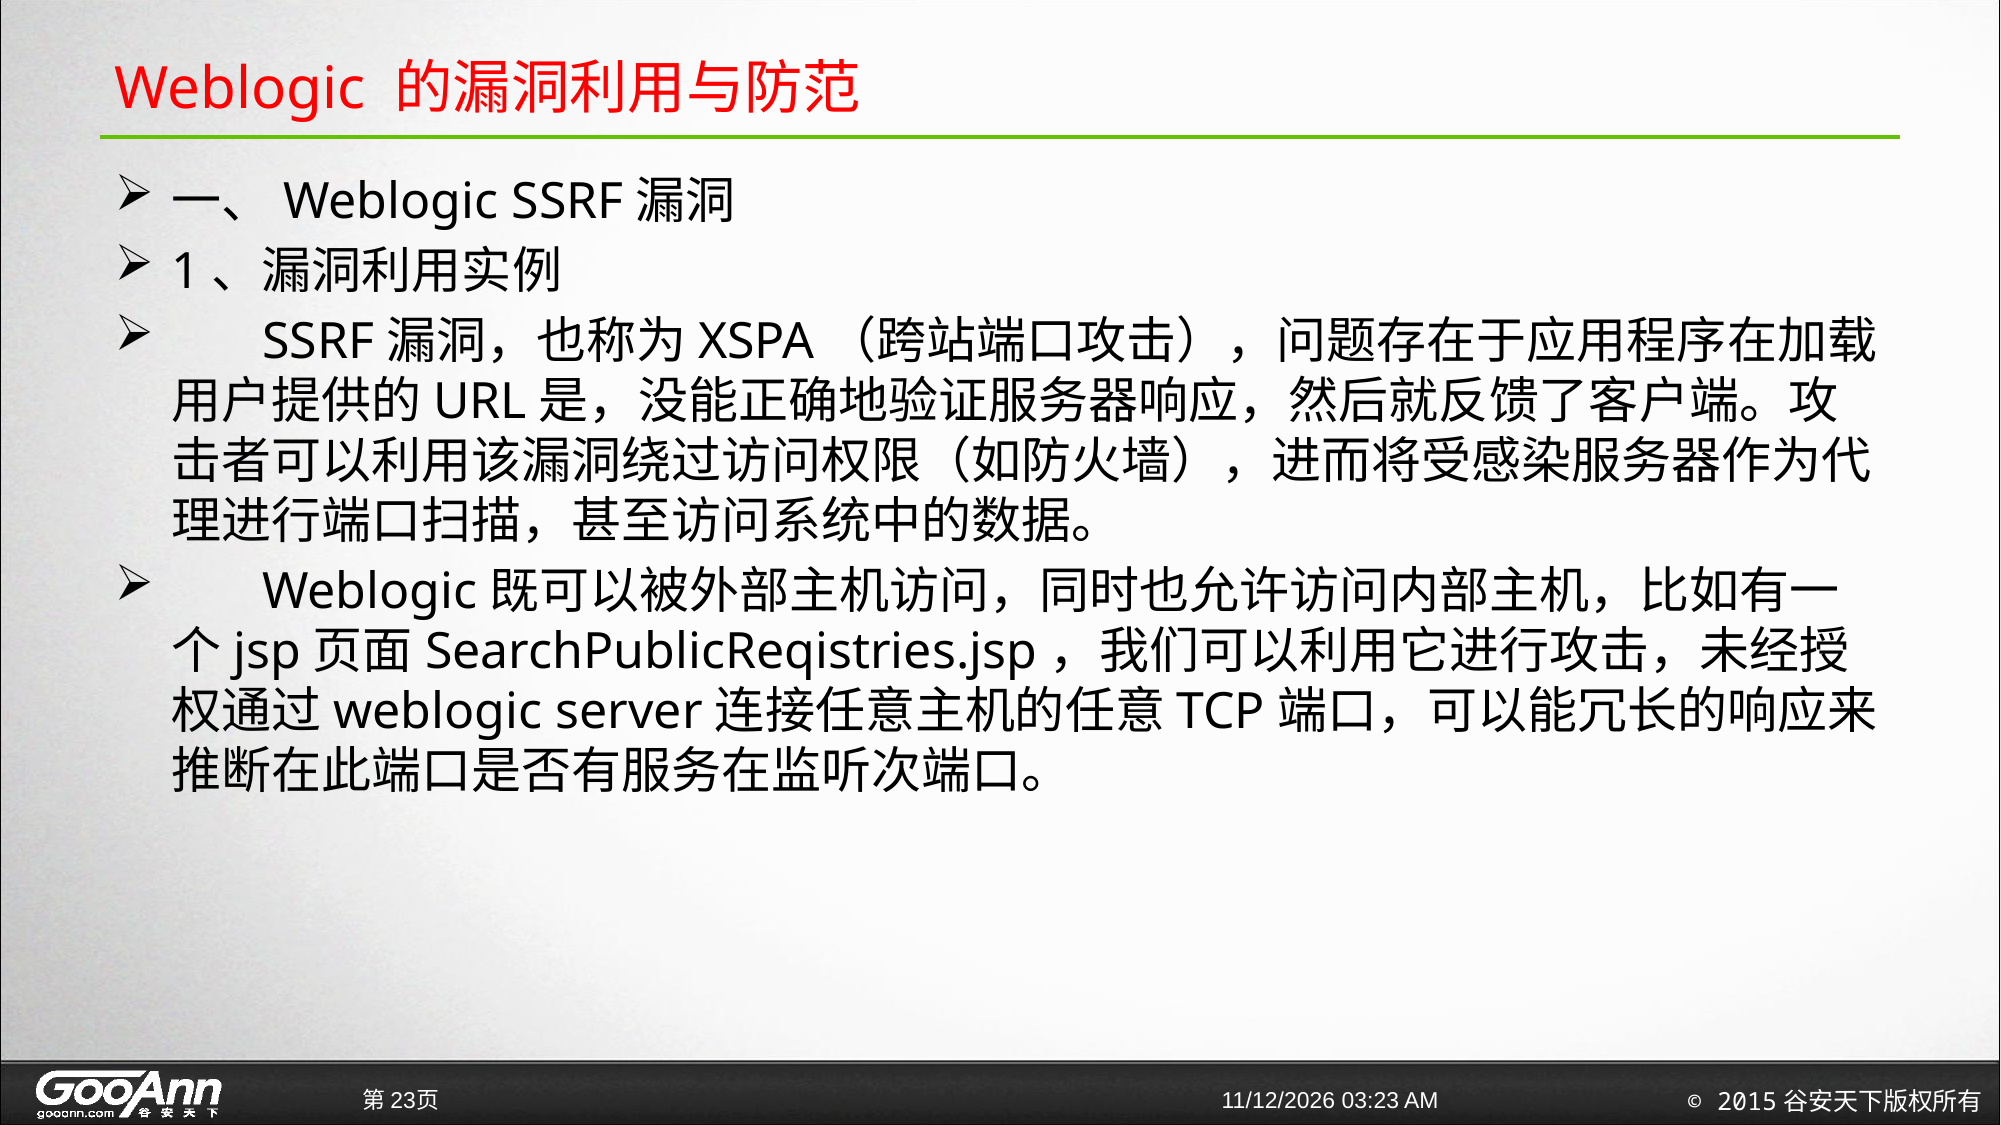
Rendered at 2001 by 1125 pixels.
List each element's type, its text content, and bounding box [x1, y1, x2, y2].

list 一、Weblogic SSRF漏洞 1、漏洞利用实例 SSRF漏洞，也称为XSPA（跨站端口攻击），问题存在于应用程序在加载用户提供的URL是，没能正确地验证服务器响应，然后就反馈了客户端。攻击者可以利用该漏洞绕过访问权限（如防火墙），进而将受感染服务器作为代理进行端口扫描，甚至访问系统中的数据。 Weblogic既可以被外部主机访问，同时也允许访问内部主机，比如有一个jsp页面SearchPublicReqistries.jsp，我们可以利用它进行攻击，未经授权通过weblogic server连接任意主机的任意TCP端口，可以能冗长的响应来推断在此端口是否有服务在监听次端口。 [99, 160, 1900, 1005]
picture [0, 0, 2001, 1125]
title Weblogic 的漏洞利用与防范 [99, 45, 1900, 126]
